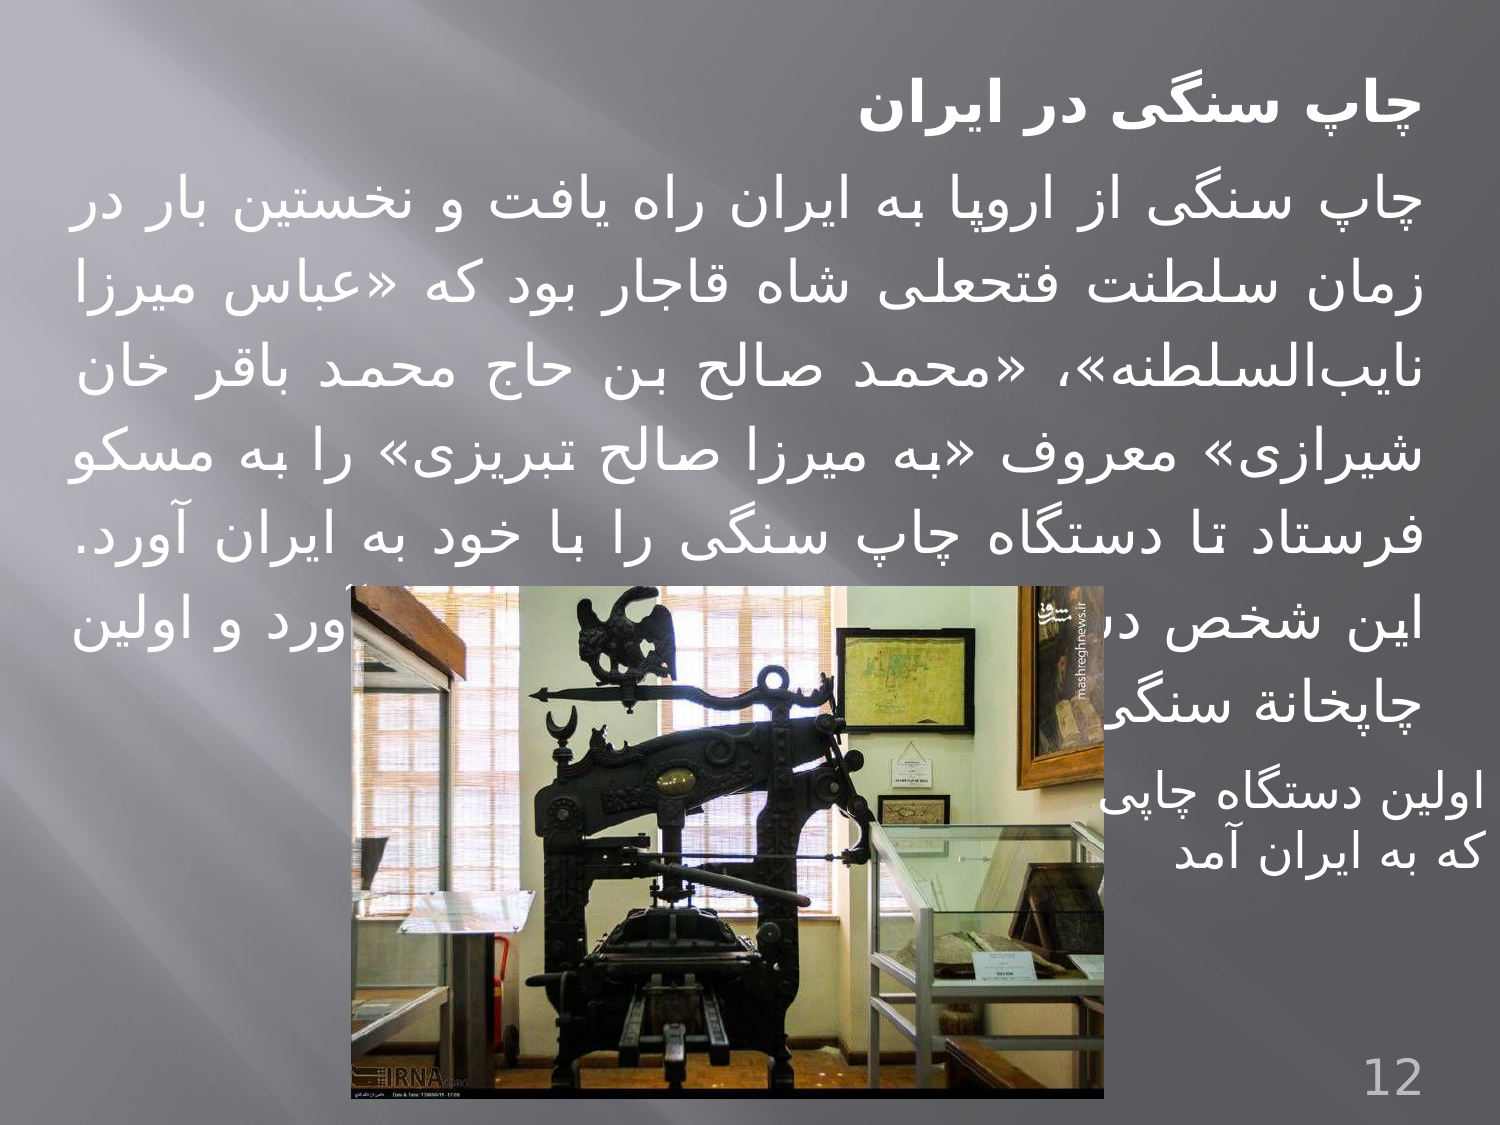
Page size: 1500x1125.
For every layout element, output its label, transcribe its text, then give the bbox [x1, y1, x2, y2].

text_box اولین دستگاه چاپی که به ایران آمد [1147, 750, 1500, 886]
list چاپ سنگی در ایران چاپ سنگی از اروپا به ایران راه یافت و نخستین بار در زمان سلطنت فتحعلی شاه قاجار بود که «عباس میرزا نایب‌السلطنه»، «محمد صالح بن حاج محمد باقر خان شیرازی» معروف «به میرزا صالح تبریزی» را به مسکو فرستاد تا دستگاه چاپ سنگی را با خود به ایران آورد. این شخص دستگاه چاپ سنگی را به تبریز آورد و اولین چاپخانة سنگی را در ایران دایر نمود. [53, 42, 1459, 1000]
slide_number 12 [1299, 1052, 1425, 1113]
picture [350, 585, 1104, 1099]
